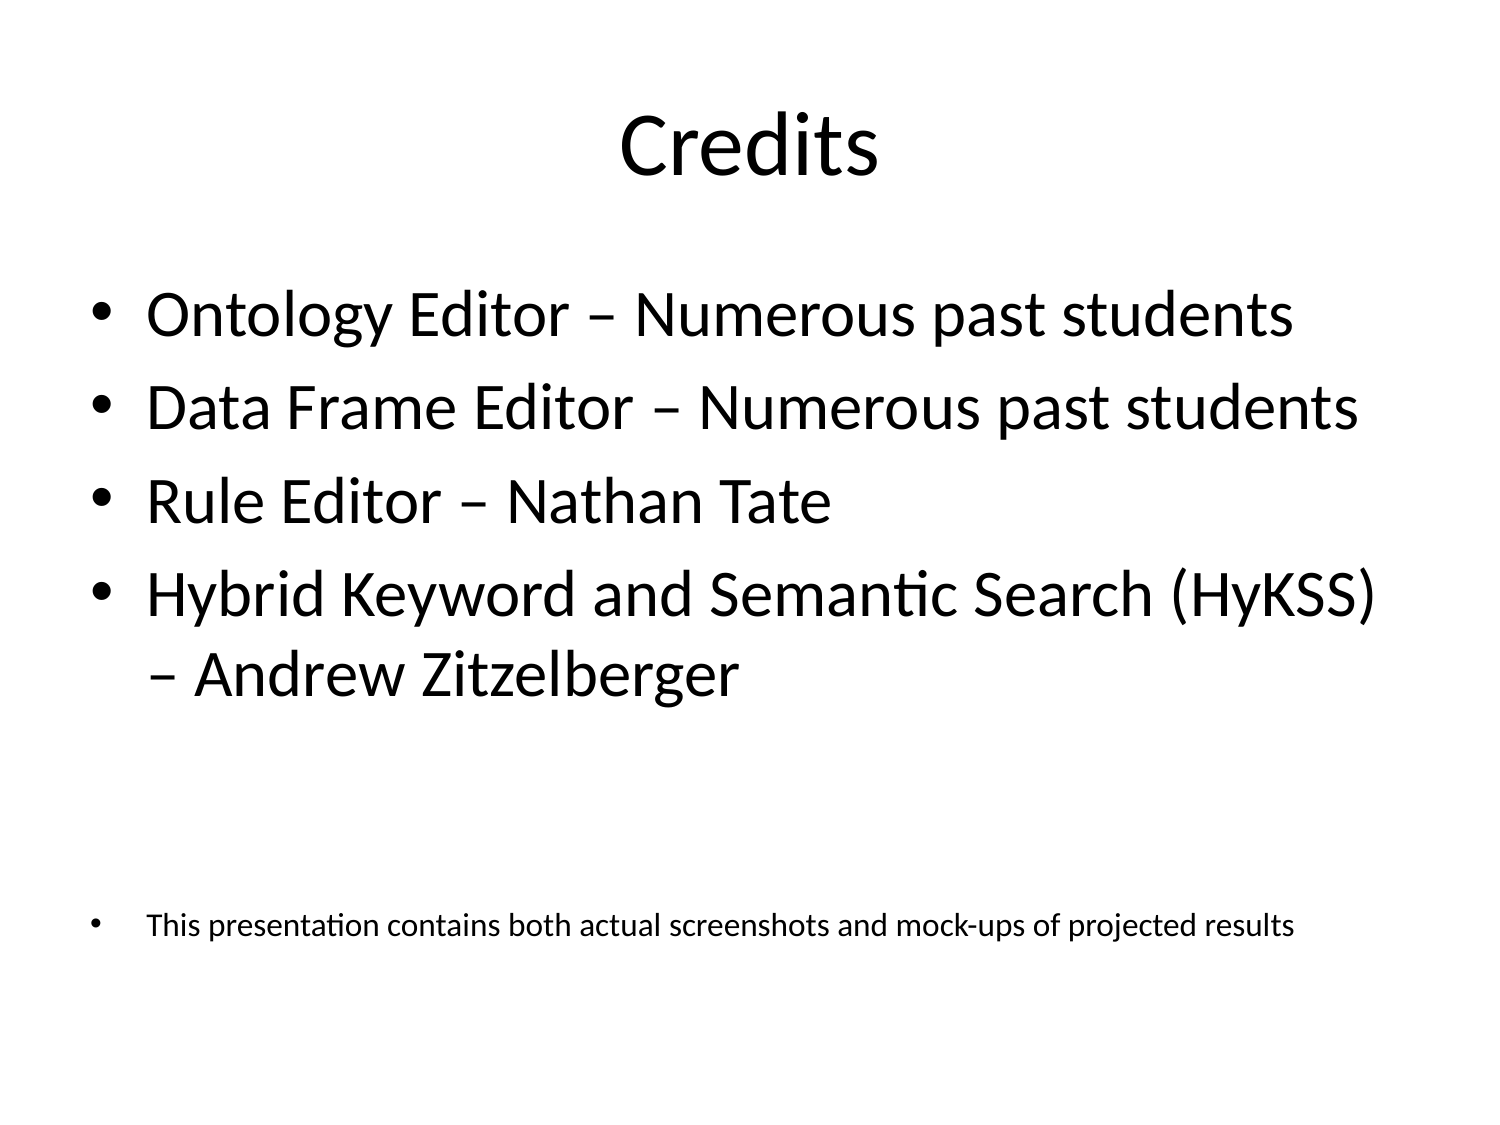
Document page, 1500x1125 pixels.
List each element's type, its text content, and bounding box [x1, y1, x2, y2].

list Ontology Editor – Numerous past students Data Frame Editor – Numerous past students Rule Editor – Nathan Tate Hybrid Keyword and Semantic Search (HyKSS) – Andrew Zitzelberger This presentation contains both actual screenshots and mock-ups of projected results [75, 262, 1425, 1005]
title Credits [75, 45, 1425, 233]
